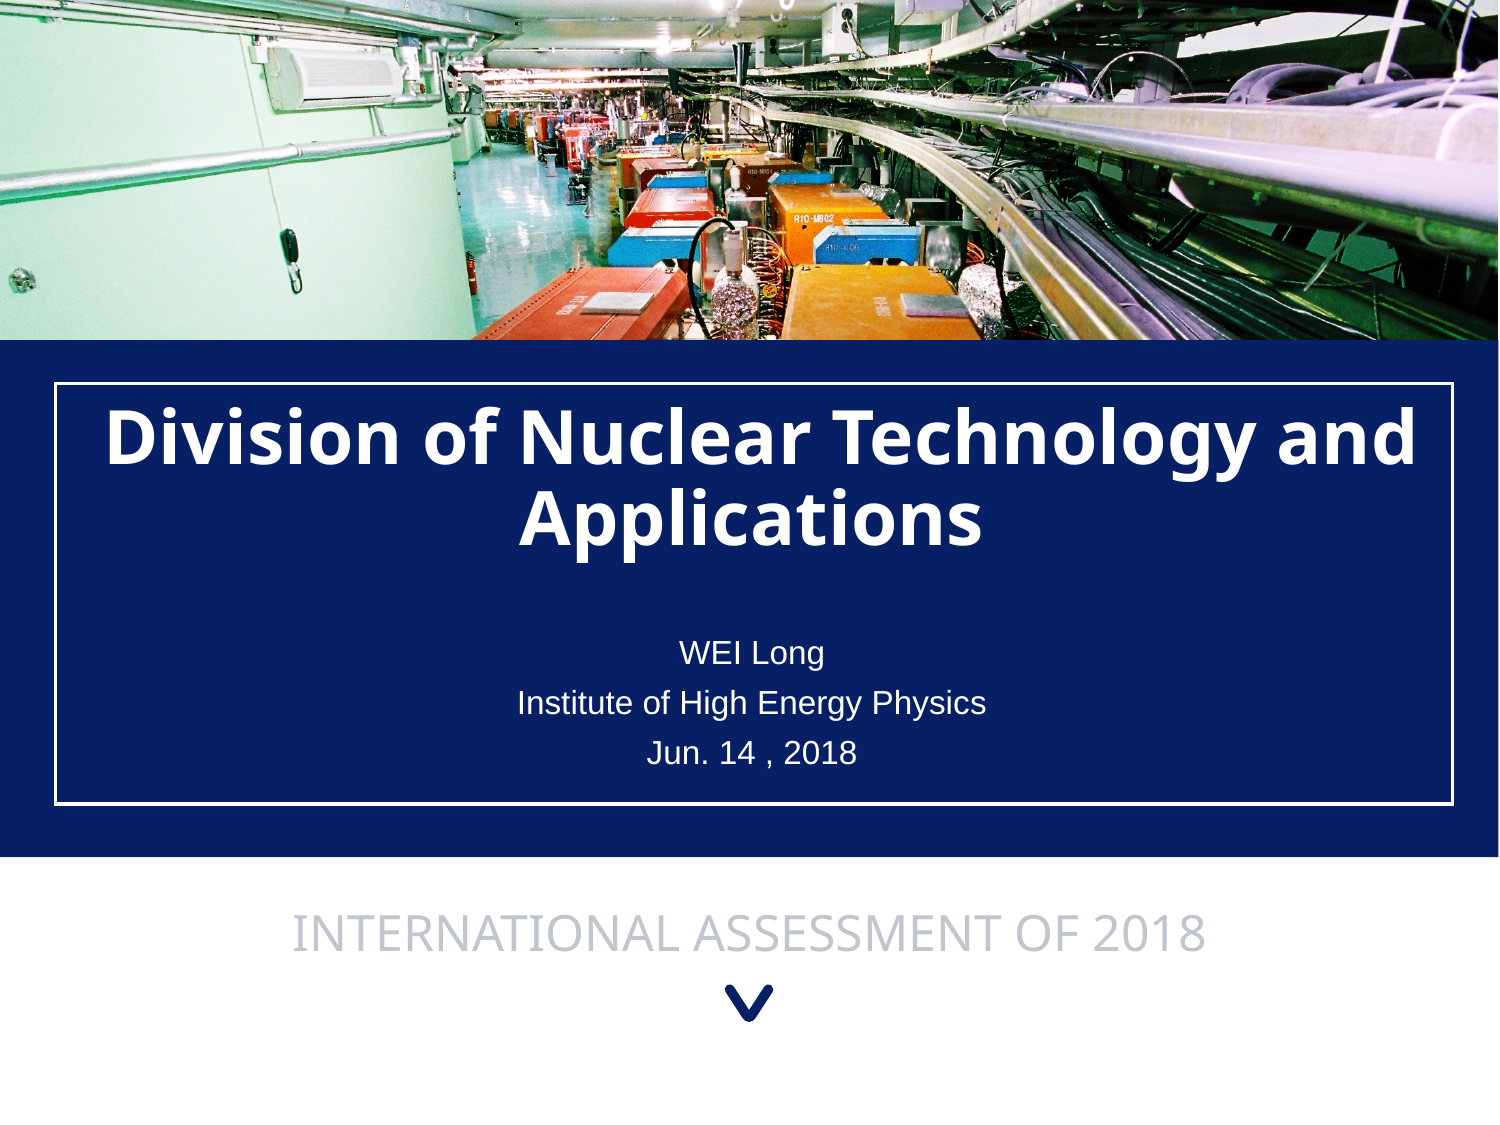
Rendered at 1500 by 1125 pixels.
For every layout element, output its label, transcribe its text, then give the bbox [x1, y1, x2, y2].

text_box International assessment of 2018 [0, 893, 1500, 969]
text_box [0, 479, 1499, 858]
picture [0, 0, 1498, 479]
title Division of Nuclear Technology and Applications [1, 408, 1500, 570]
text_box [54, 570, 1454, 805]
text_box WEI Long Institute of High Energy Physics Jun. 14 , 2018 [62, 613, 1443, 779]
text_box [724, 984, 774, 1022]
